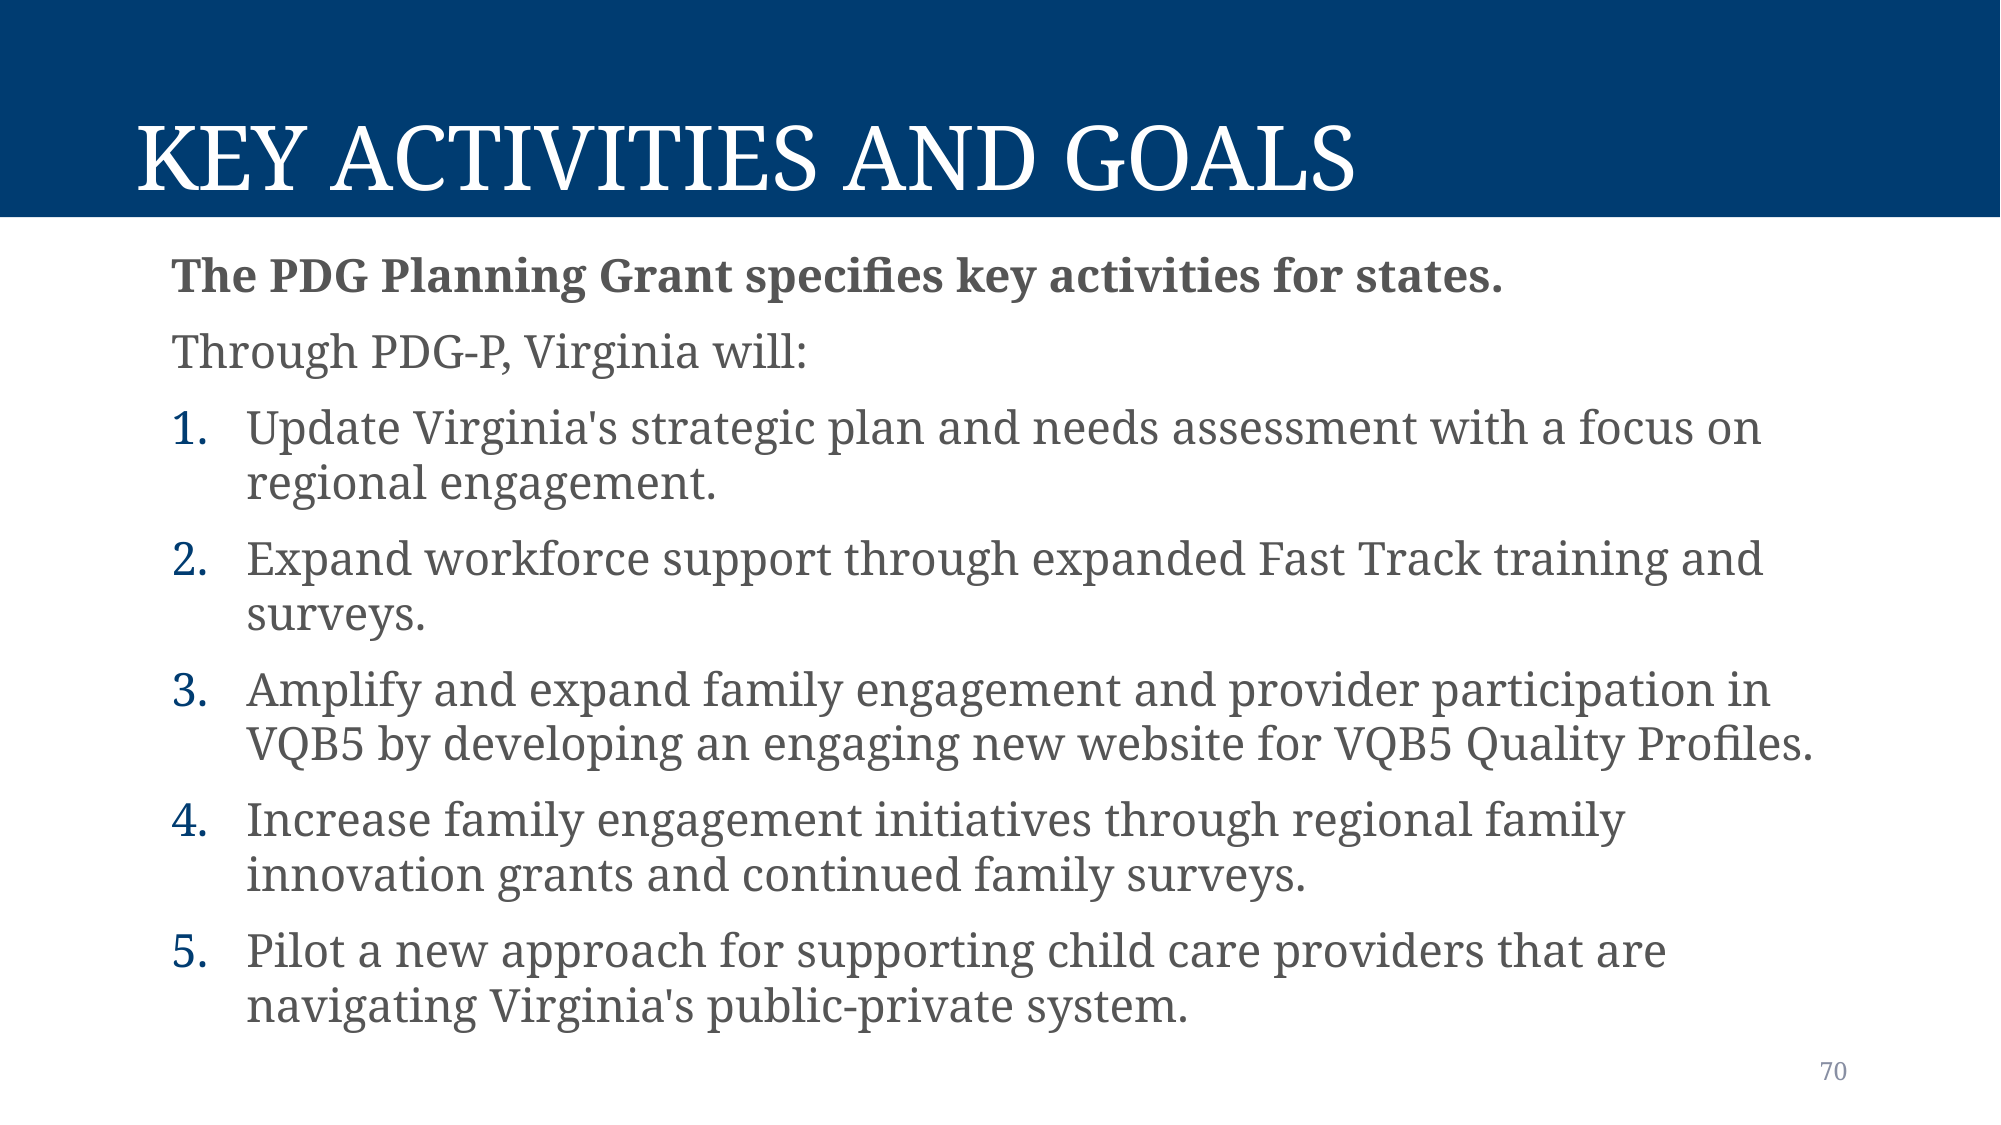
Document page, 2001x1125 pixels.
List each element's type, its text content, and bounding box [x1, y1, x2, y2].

slide_number 70 [1412, 1073, 1863, 1103]
list The PDG Planning Grant specifies key activities for states. Through PDG-P, Virginia will: Update Virginia's strategic plan and needs assessment with a focus on regional engagement. Expand workforce support through expanded Fast Track training and surveys. Amplify and expand family engagement and provider participation in VQB5 by developing an engaging new website for VQB5 Quality Profiles. Increase family engagement initiatives through regional family innovation grants and continued family surveys. Pilot a new approach for supporting child care providers that are navigating Virginia's public-private system. [137, 239, 1863, 1073]
title Key Activities and Goals [0, 0, 2000, 218]
